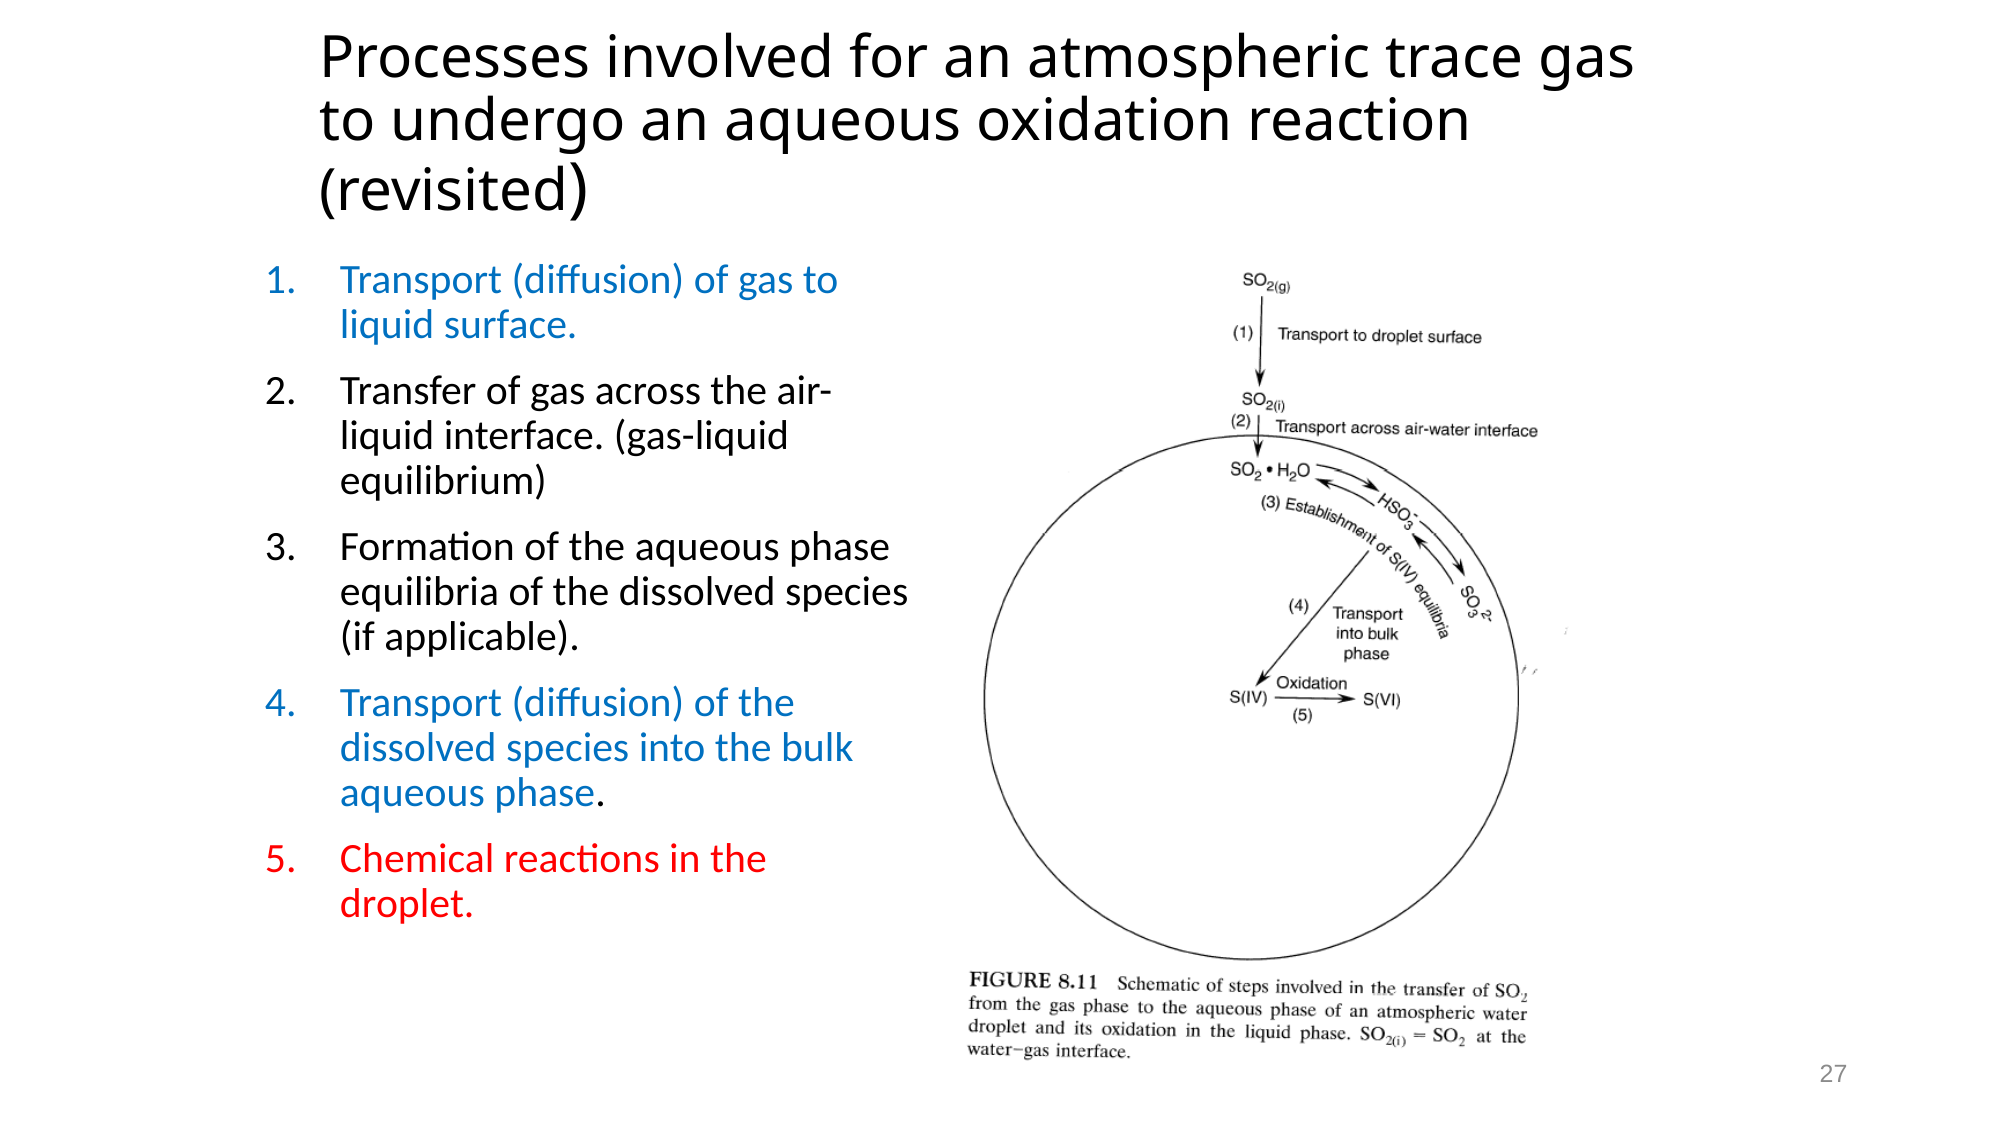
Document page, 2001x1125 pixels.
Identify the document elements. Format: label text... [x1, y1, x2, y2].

slide_number 27 [1412, 1042, 1863, 1103]
title Processes involved for an atmospheric trace gas to undergo an aqueous oxidation reaction (revisited) [304, 55, 1675, 198]
list Transport (diffusion) of gas to liquid surface. Transfer of gas across the air-liquid interface. (gas-liquid equilibrium) Formation of the aqueous phase equilibria of the dissolved species (if applicable). Transport (diffusion) of the dissolved species into the bulk aqueous phase. Chemical reactions in the droplet. [249, 250, 925, 993]
picture [956, 250, 1571, 1064]
